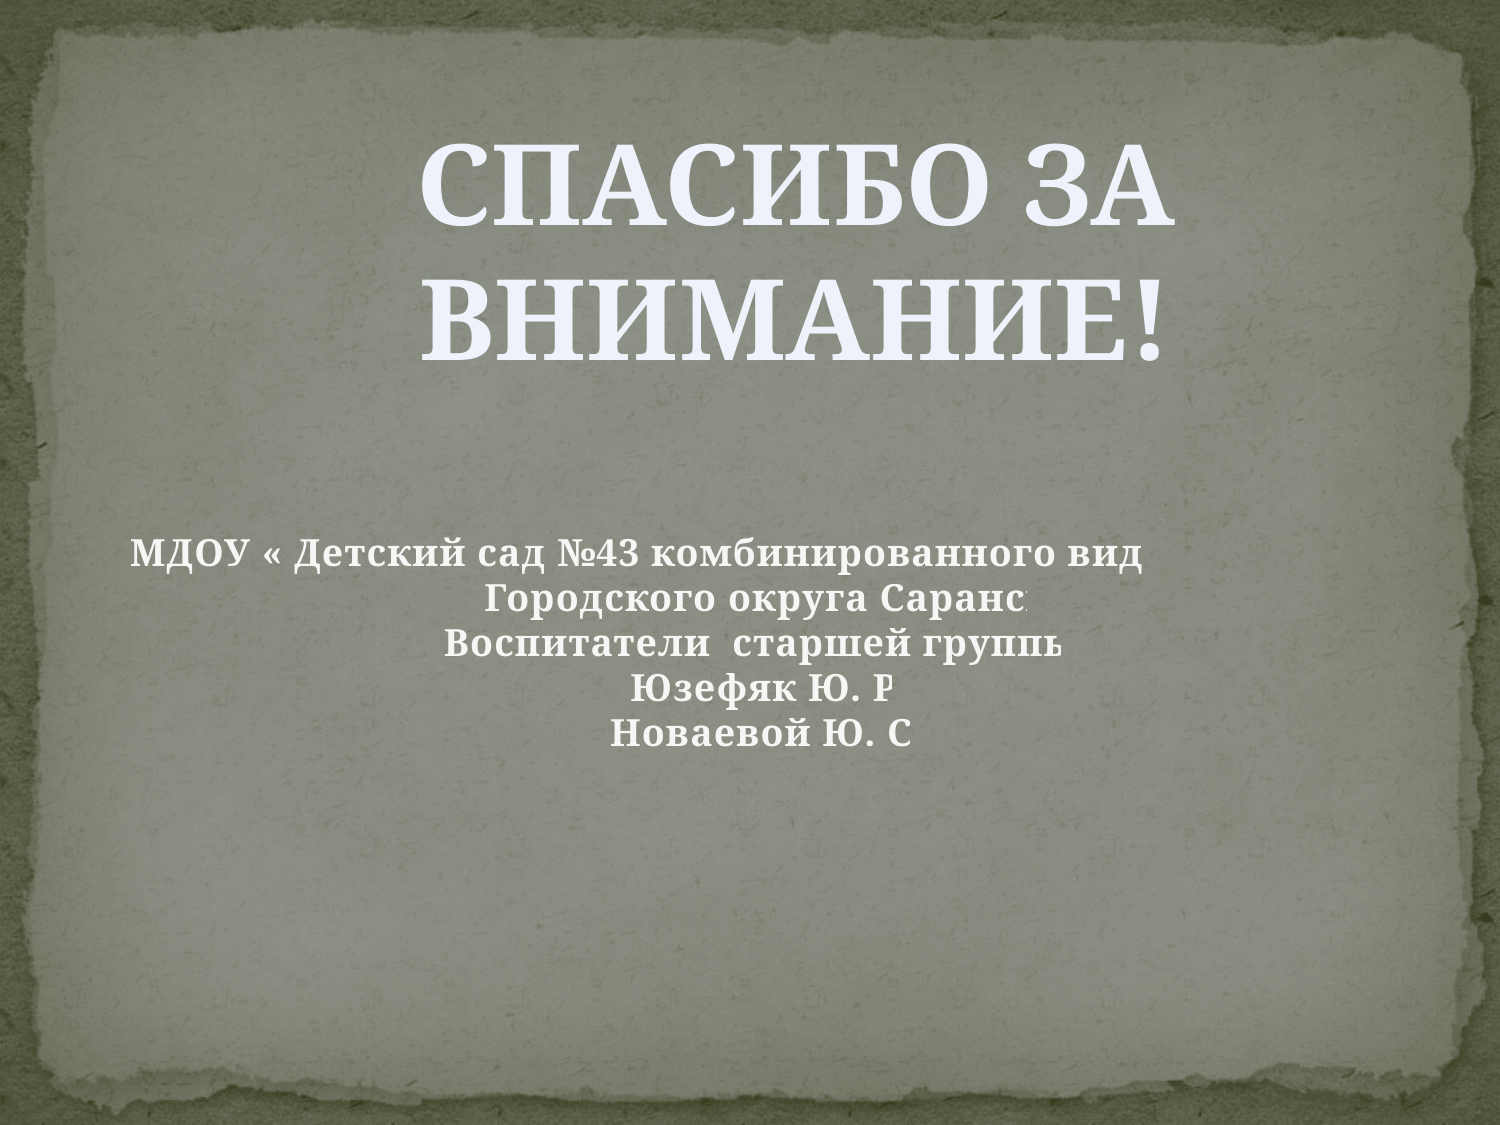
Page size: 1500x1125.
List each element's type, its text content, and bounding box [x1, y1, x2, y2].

text_box СПАСИБО ЗА ВНИМАНИЕ! [70, 105, 1500, 391]
text_box МДОУ « Детский сад №43 комбинированного вид Городского округа Саранск Воспитатели старшей группы: Юзефяк Ю. Р. Новаевой Ю. С. [58, 486, 1477, 762]
